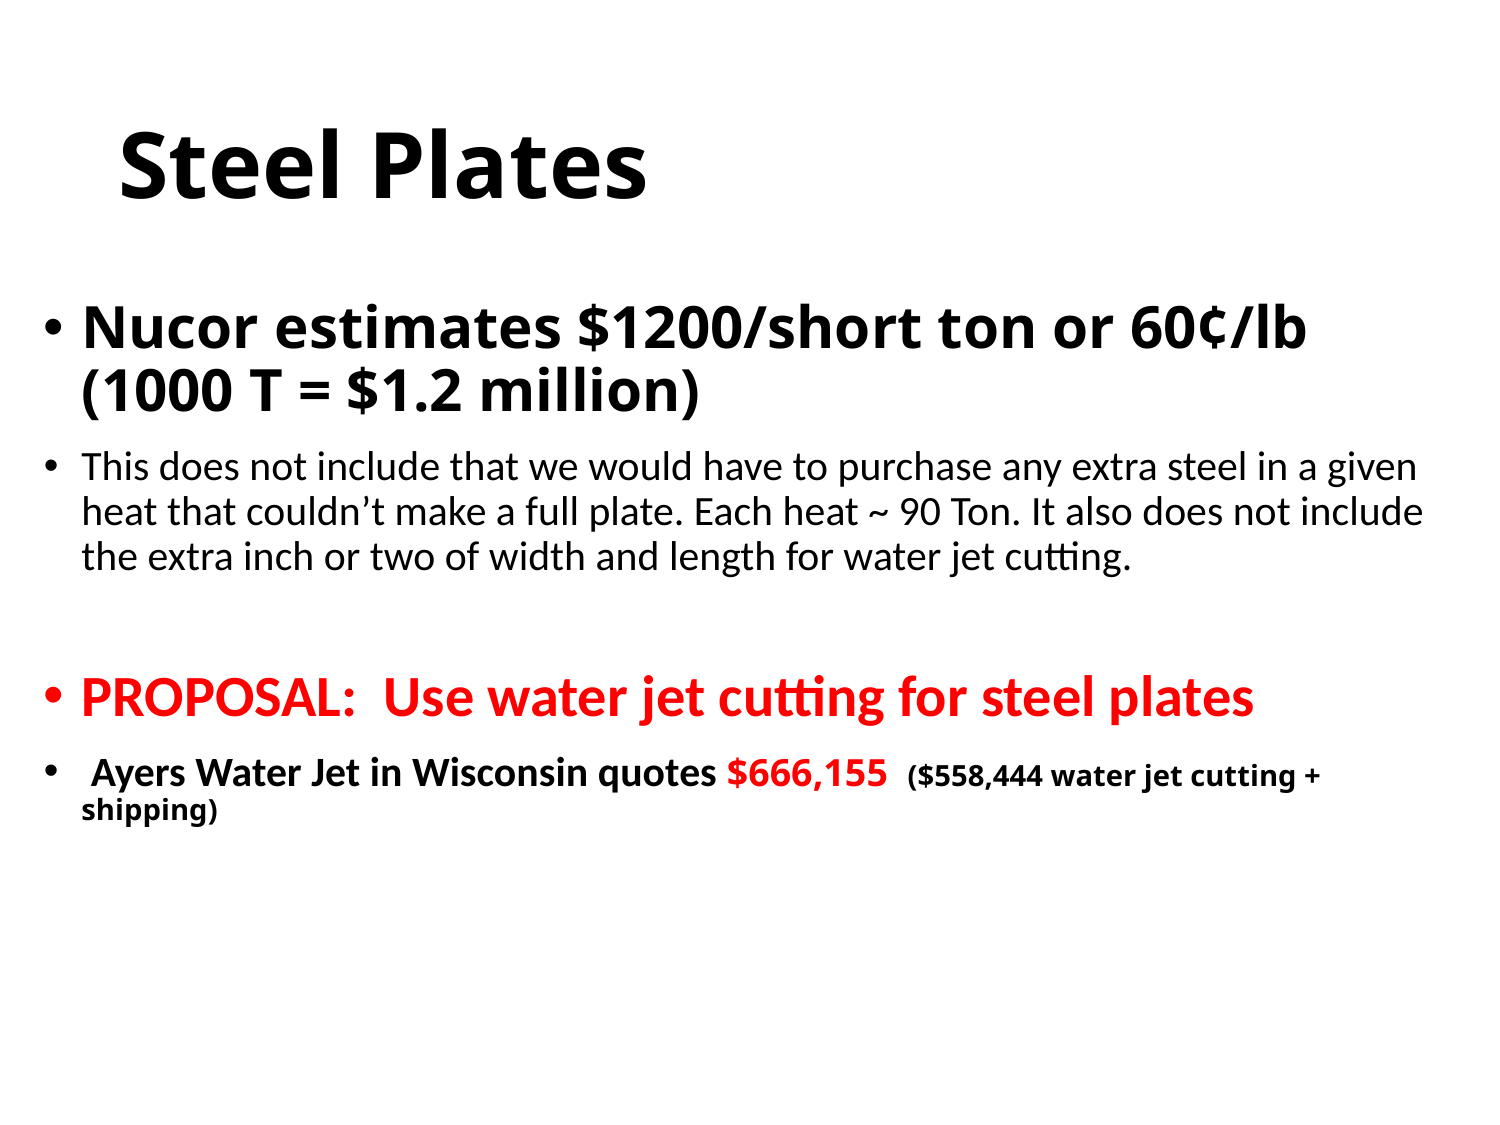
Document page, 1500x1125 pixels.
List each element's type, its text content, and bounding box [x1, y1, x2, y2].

list Nucor estimates $1200/short ton or 60¢/lb (1000 T = $1.2 million) This does not include that we would have to purchase any extra steel in a given heat that couldn’t make a full plate. Each heat ~ 90 Ton. It also does not include the extra inch or two of width and length for water jet cutting. PROPOSAL: Use water jet cutting for steel plates Ayers Water Jet in Wisconsin quotes $666,155 ($558,444 water jet cutting + shipping) [28, 200, 1464, 1103]
title Steel Plates [103, 59, 1397, 200]
